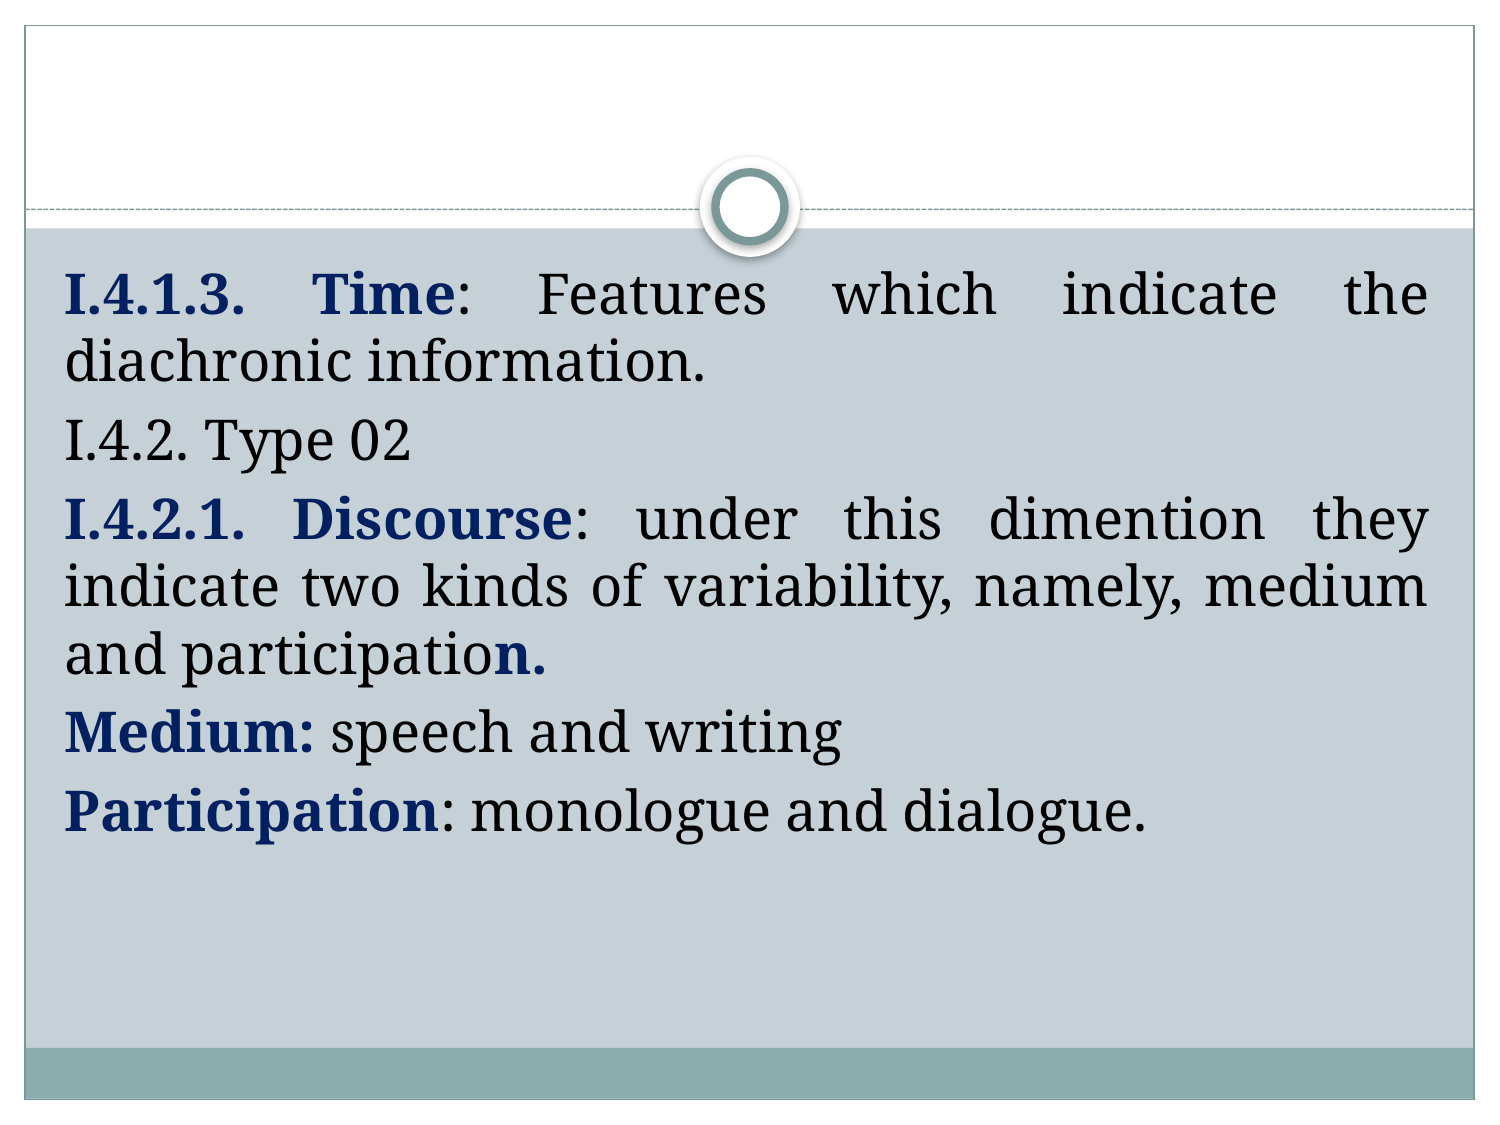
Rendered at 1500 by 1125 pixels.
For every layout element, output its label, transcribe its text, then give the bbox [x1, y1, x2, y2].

list I.4.1.3. Time: Features which indicate the diachronic information. I.4.2. Type 02 I.4.2.1. Discourse: under this dimention they indicate two kinds of variability, namely, medium and participation. Medium: speech and writing Participation: monologue and dialogue. [49, 250, 1445, 1001]
